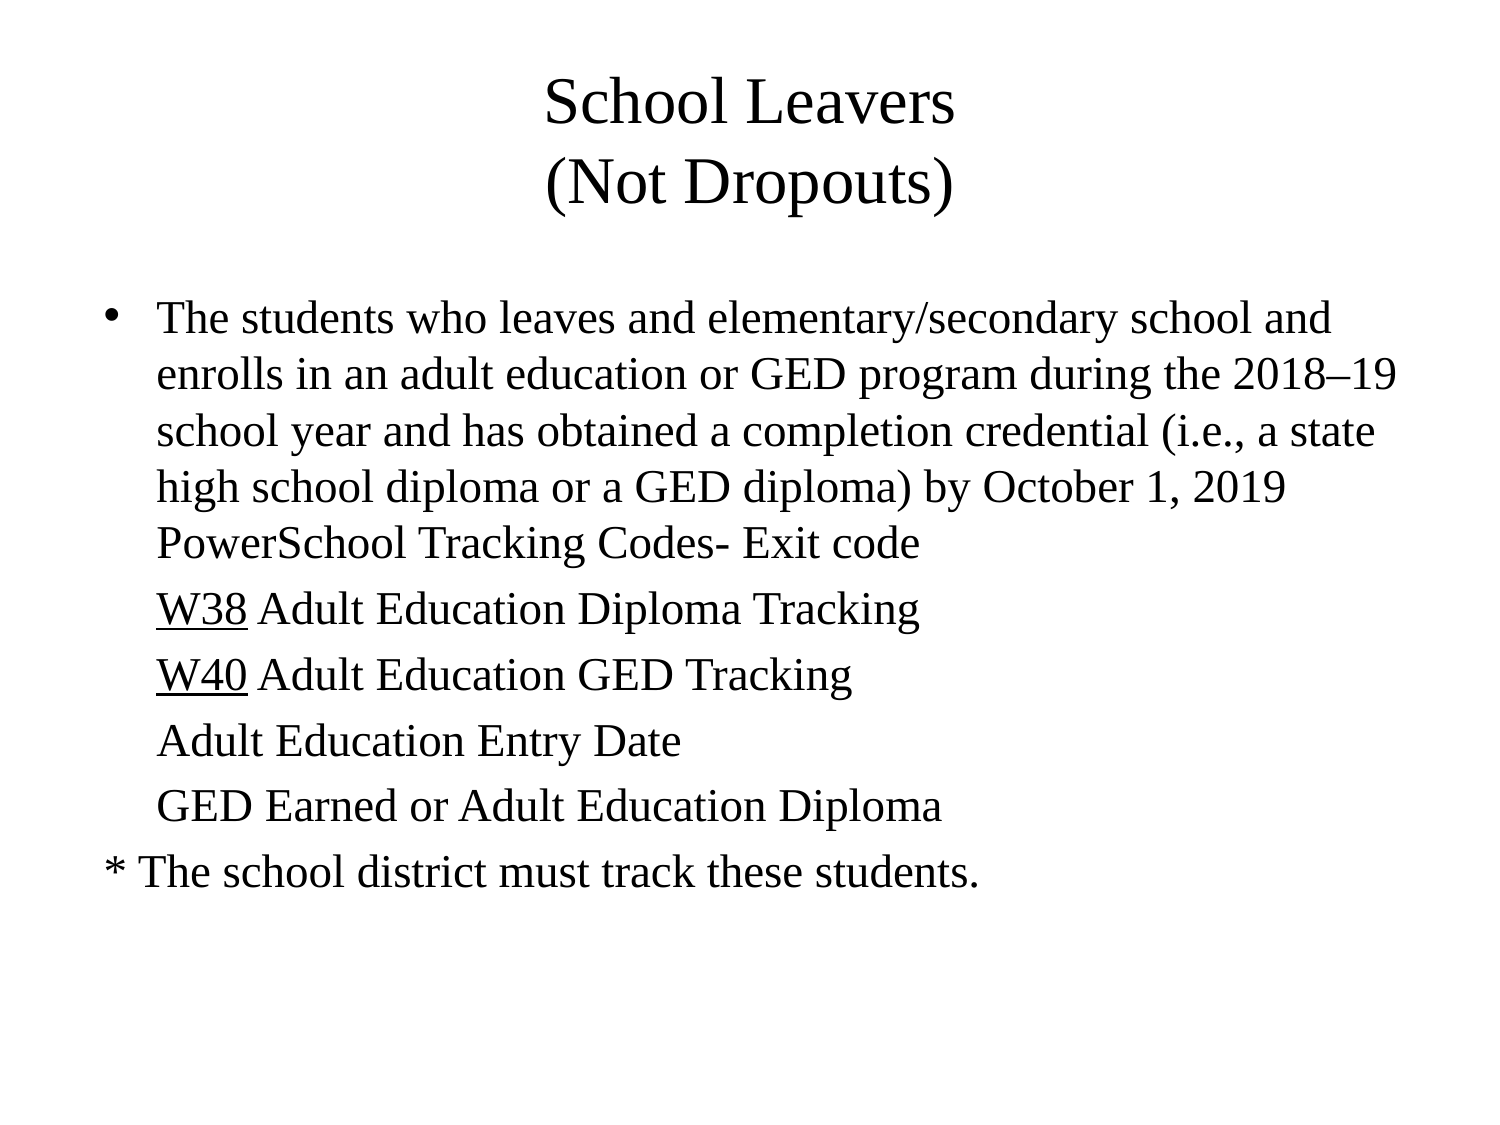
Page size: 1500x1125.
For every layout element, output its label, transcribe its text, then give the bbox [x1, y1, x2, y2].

title School Leavers (Not Dropouts) [100, 42, 1401, 231]
list The students who leaves and elementary/secondary school and enrolls in an adult education or GED program during the 2018–19 school year and has obtained a completion credential (i.e., a state high school diploma or a GED diploma) by October 1, 2019 PowerSchool Tracking Codes- Exit code W38 Adult Education Diploma Tracking W40 Adult Education GED Tracking Adult Education Entry Date GED Earned or Adult Education Diploma * The school district must track these students. [88, 278, 1424, 953]
